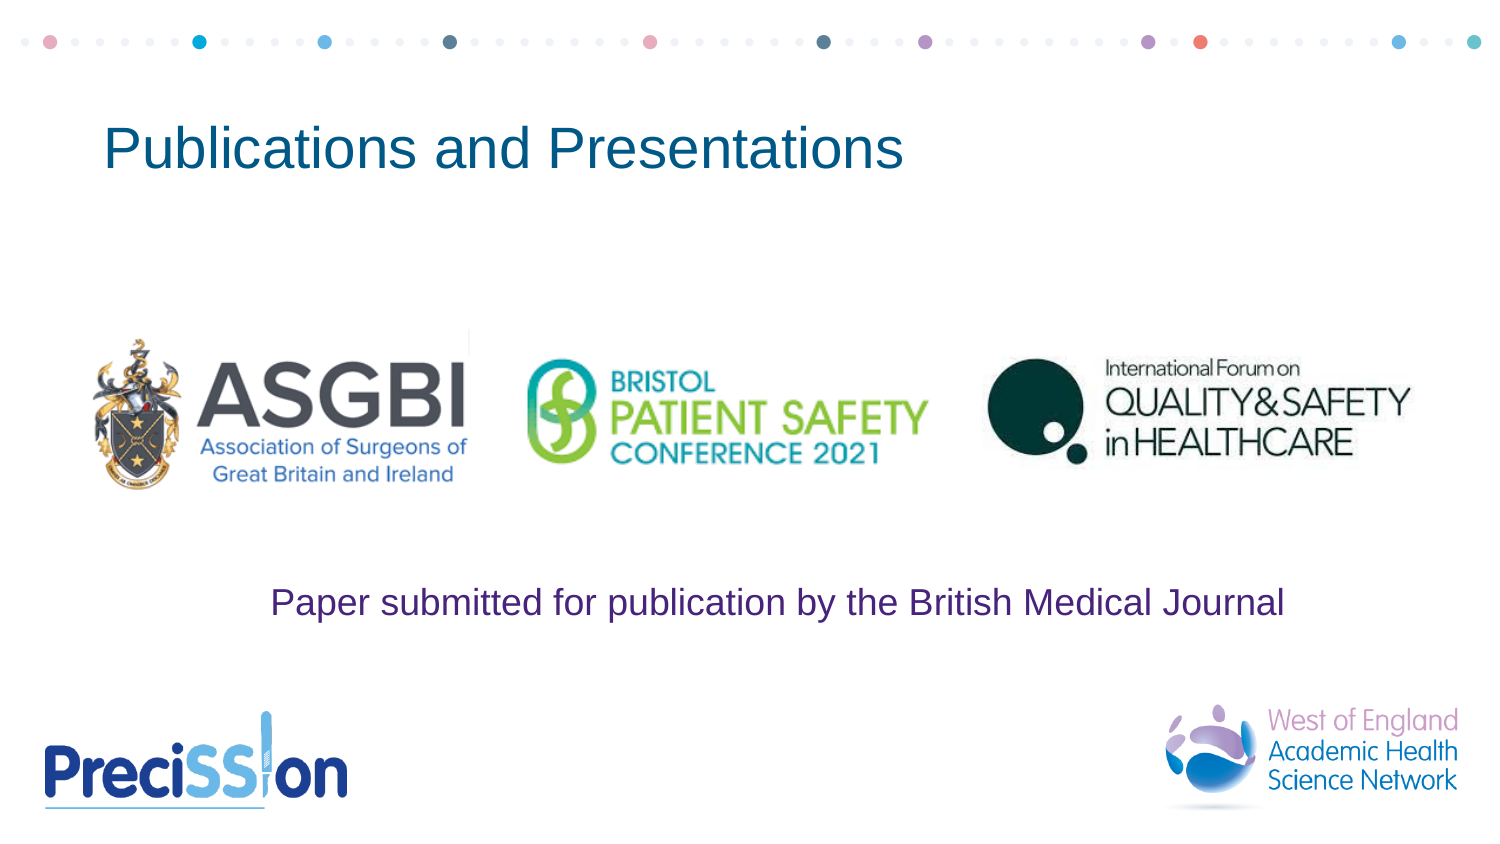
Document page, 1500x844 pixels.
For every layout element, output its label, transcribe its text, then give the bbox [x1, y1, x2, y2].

picture [45, 711, 347, 809]
list Publications and Presentations [88, 102, 1199, 198]
picture [1151, 693, 1469, 826]
picture [0, 0, 1500, 83]
text_box Paper submitted for publication by the British Medical Journal [255, 570, 1301, 630]
picture [90, 329, 1416, 499]
